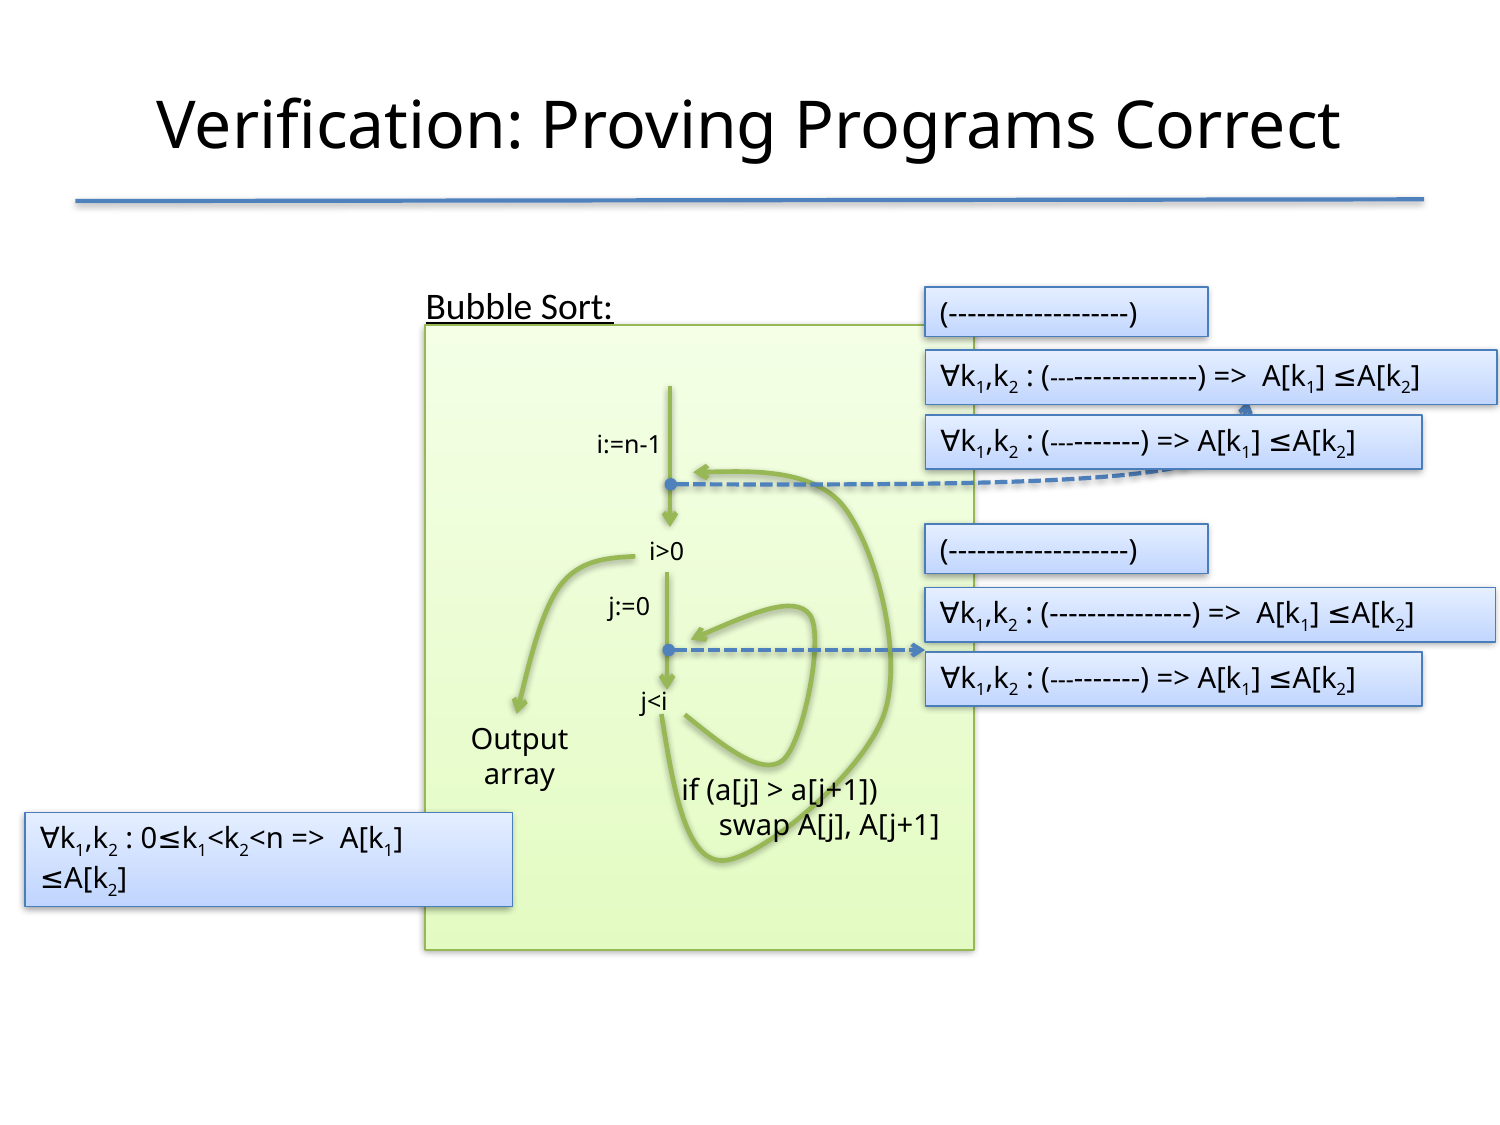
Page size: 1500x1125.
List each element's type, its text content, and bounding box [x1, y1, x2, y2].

text_box [698, 849, 757, 862]
text_box Bubble Sort: [410, 274, 629, 335]
text_box [684, 711, 806, 766]
text_box Output array [429, 712, 610, 798]
text_box [424, 324, 975, 951]
text_box ∀k1,k2 : 0≤k1<k2<n => A[k1] ≤A[k2] [24, 812, 513, 907]
text_box i>0 [629, 527, 663, 573]
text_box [668, 286, 1498, 703]
text_box [662, 723, 739, 764]
text_box if (a[j] > a[j+1]) swap A[j], A[j+1] [666, 764, 1038, 849]
text_box j:=0 [579, 583, 663, 629]
text_box j<i [616, 677, 683, 723]
text_box [512, 555, 636, 714]
text_box i:=n-1 [579, 421, 663, 466]
text_box [790, 711, 886, 764]
title Verification: Proving Programs Correct [75, 45, 1425, 200]
